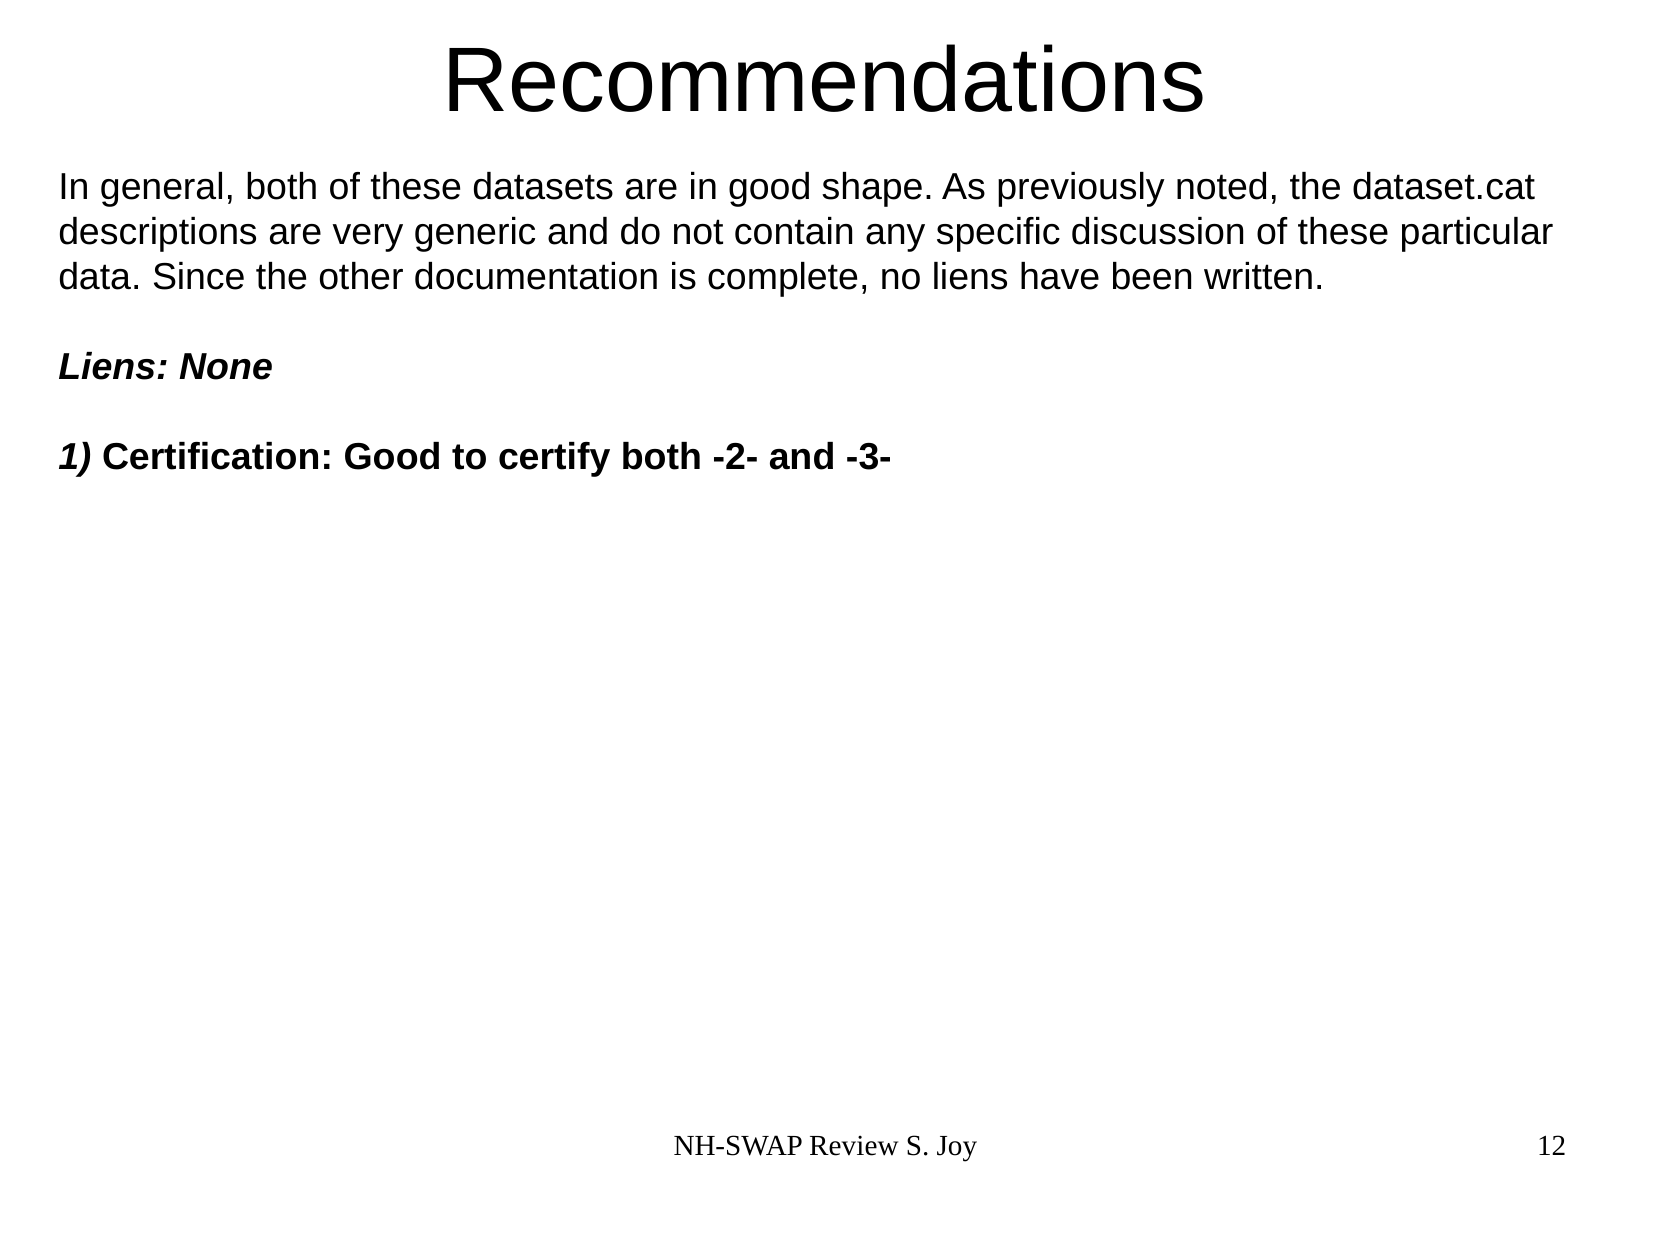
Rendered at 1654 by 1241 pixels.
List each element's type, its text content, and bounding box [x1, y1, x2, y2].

footer NH-SWAP Review S. Joy [565, 1129, 1086, 1215]
title Recommendations [82, 38, 1567, 154]
slide_number 12 [1185, 1129, 1567, 1215]
text_box In general, both of these datasets are in good shape. As previously noted, the dataset.cat descriptions are very generic and do not contain any specific discussion of these particular data. Since the other documentation is complete, no liens have been written. Liens: None 1) Certification: Good to certify both -2- and -3- [43, 154, 1618, 530]
